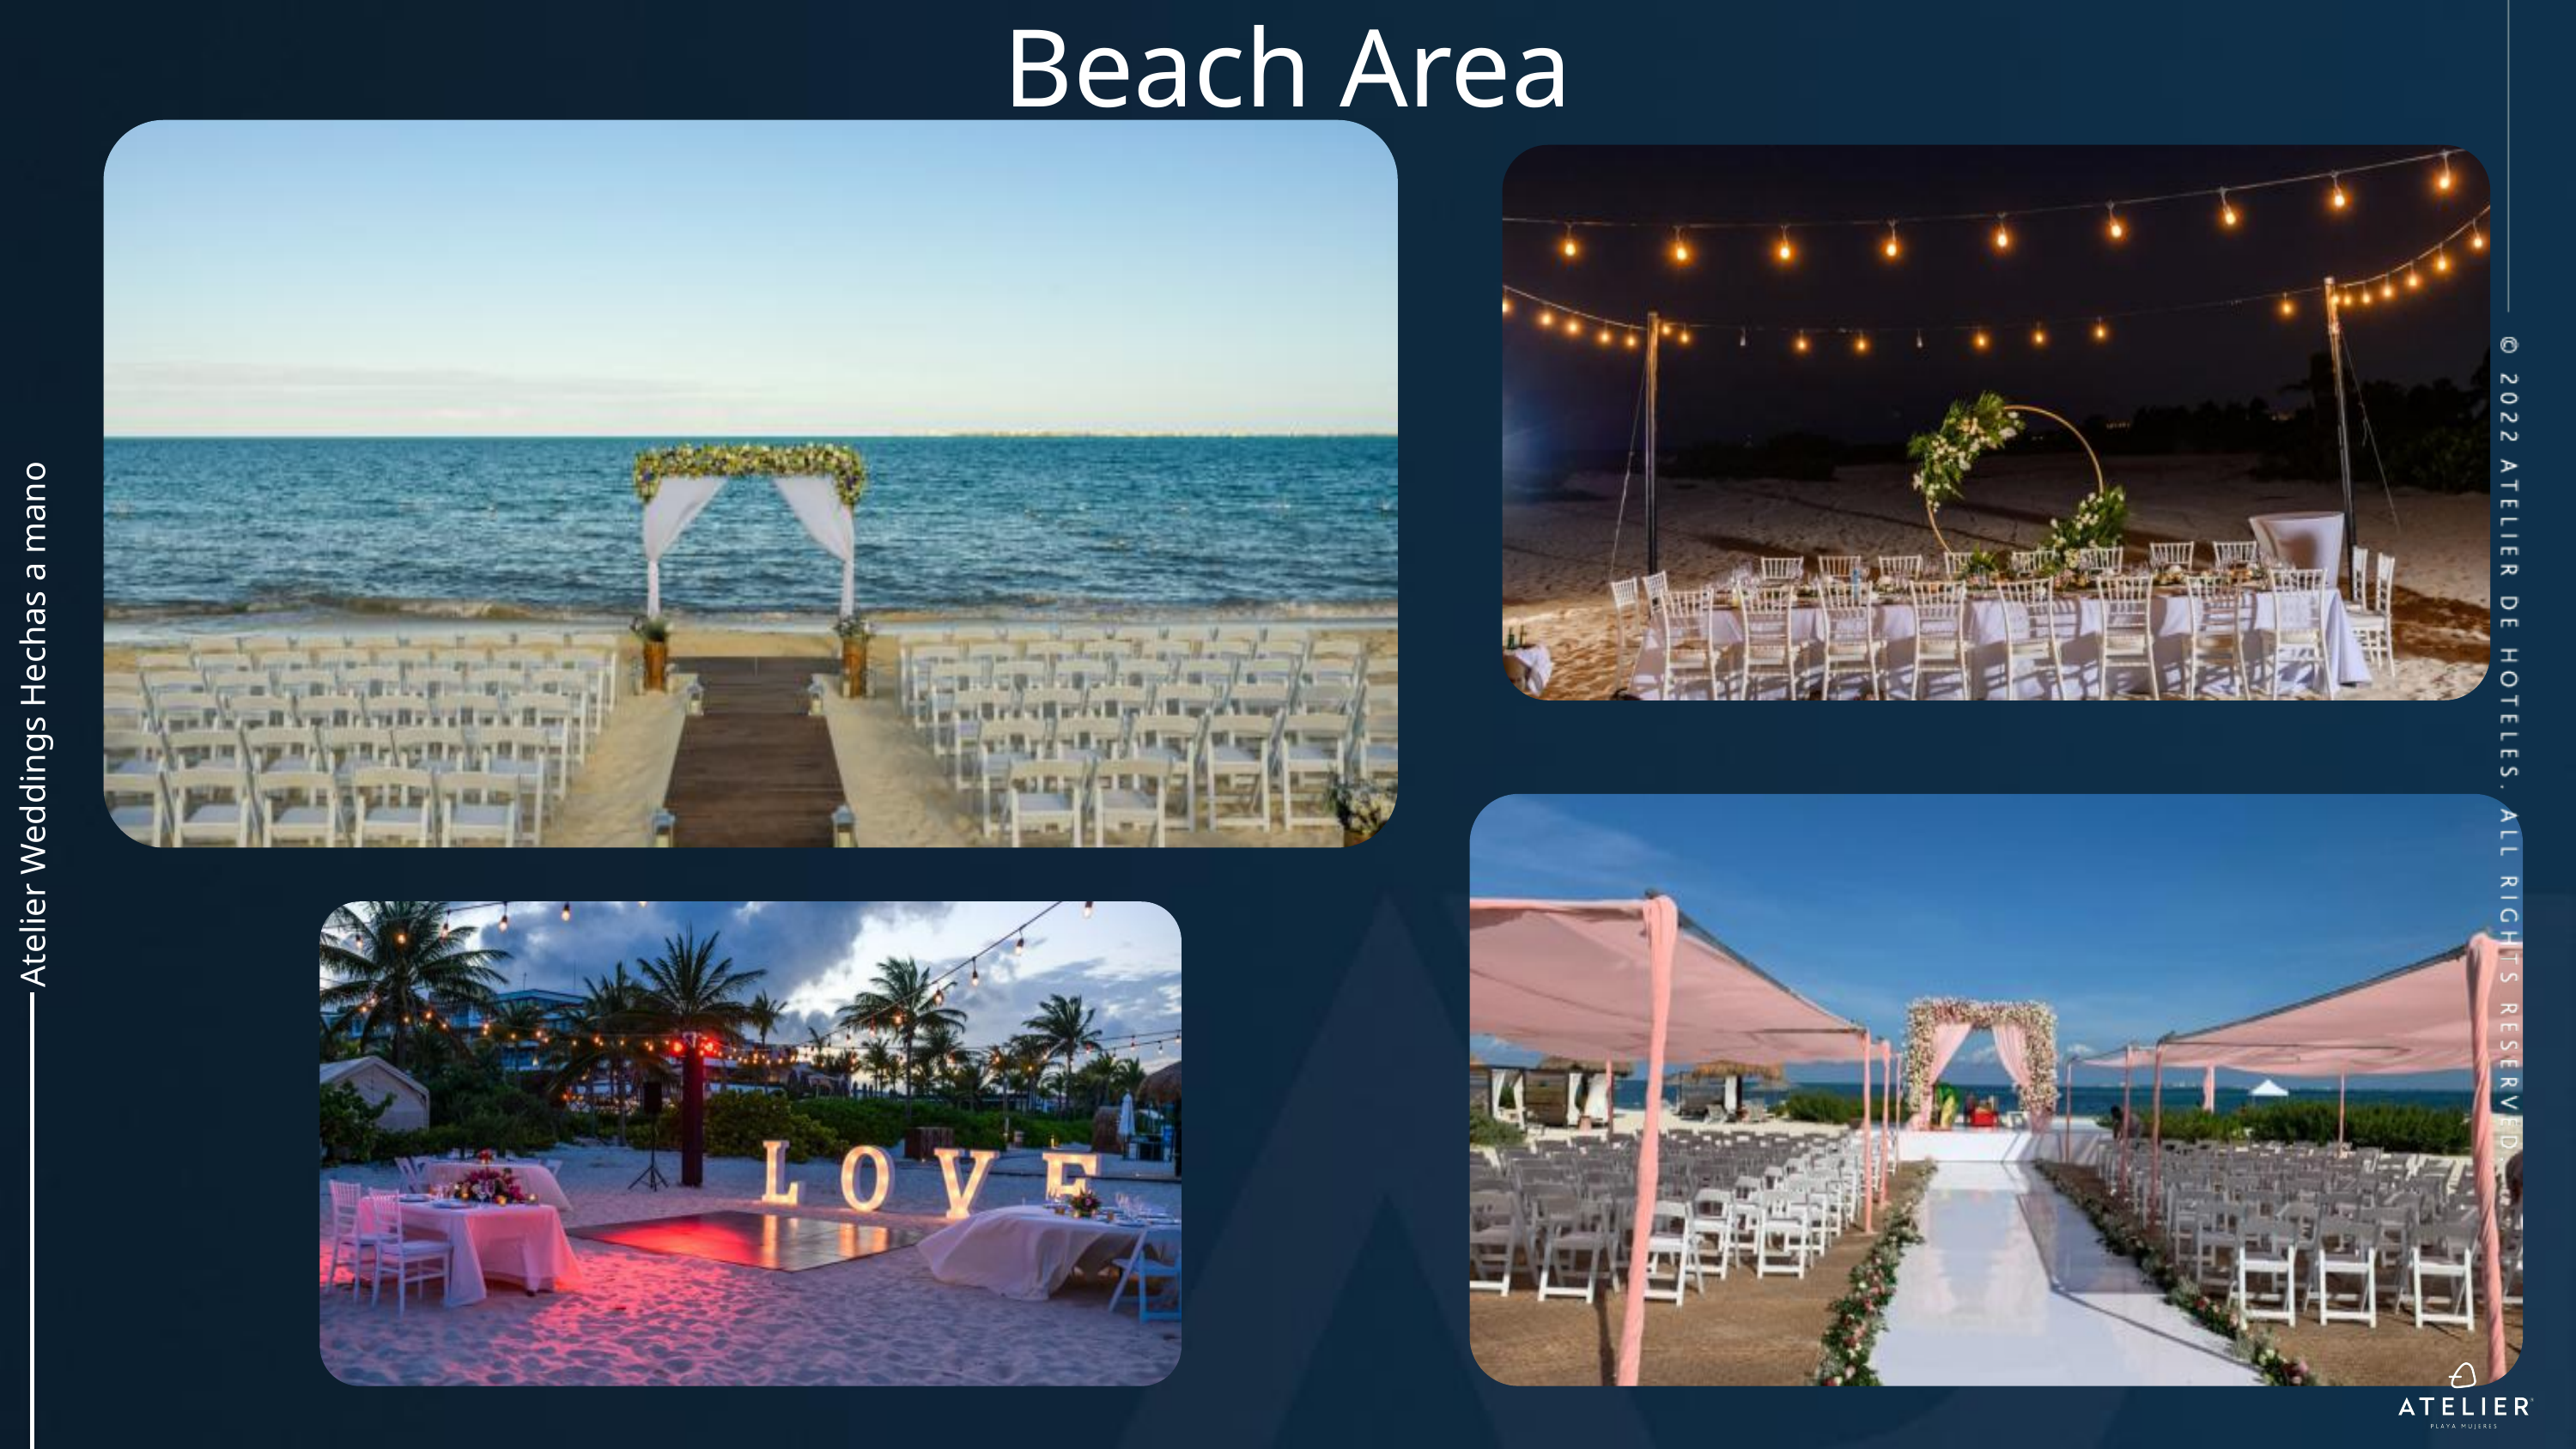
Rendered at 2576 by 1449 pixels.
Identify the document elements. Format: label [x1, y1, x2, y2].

picture [0, 0, 2576, 1449]
text_box [319, 900, 1182, 1387]
text_box [1502, 144, 2491, 701]
text_box [103, 119, 1399, 848]
text_box [1469, 793, 2524, 1387]
